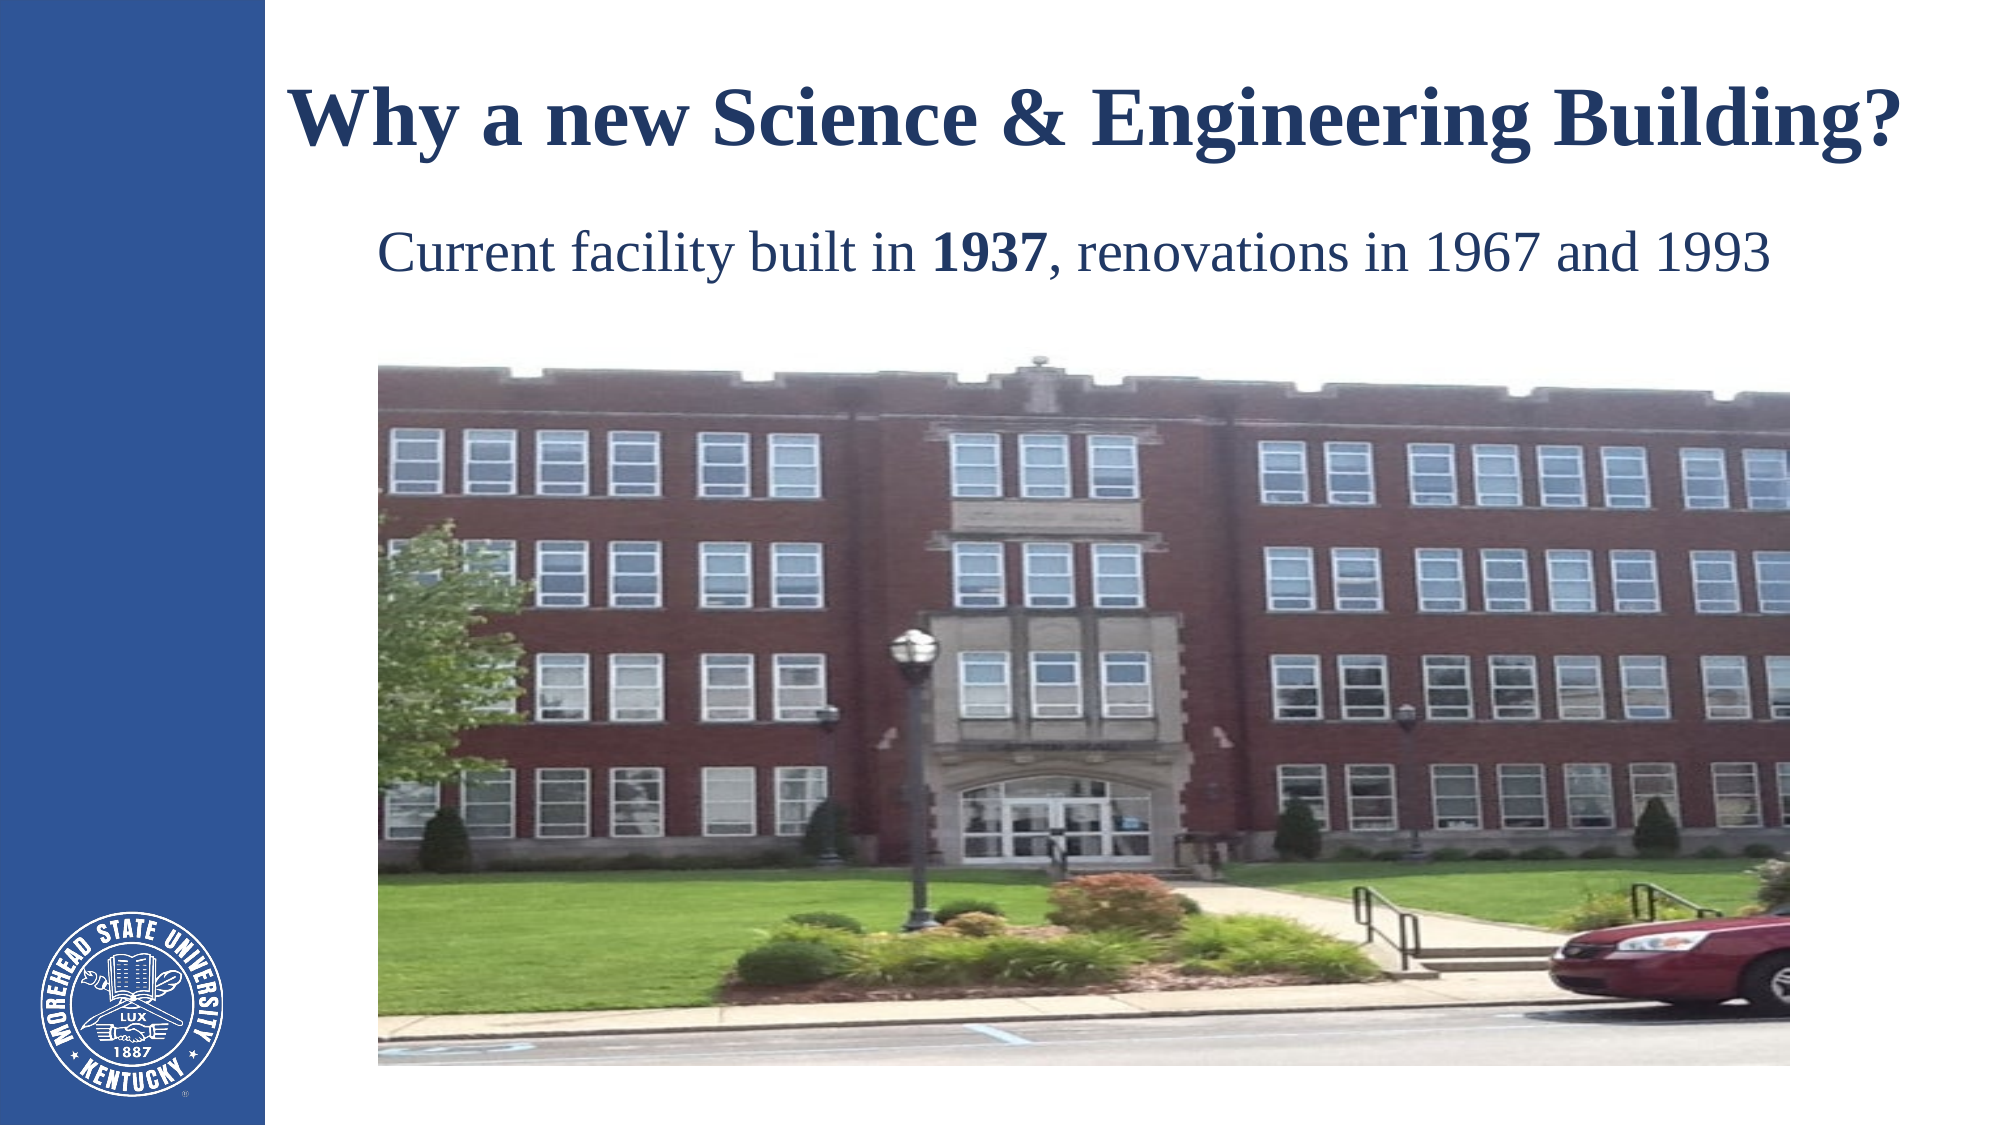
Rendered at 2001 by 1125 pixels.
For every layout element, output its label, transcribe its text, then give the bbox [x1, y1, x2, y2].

picture [378, 347, 1790, 1066]
list Current facility built in 1937, renovations in 1967 and 1993 [304, 213, 1863, 1014]
title Why a new Science & Engineering Building? [271, 59, 1930, 278]
